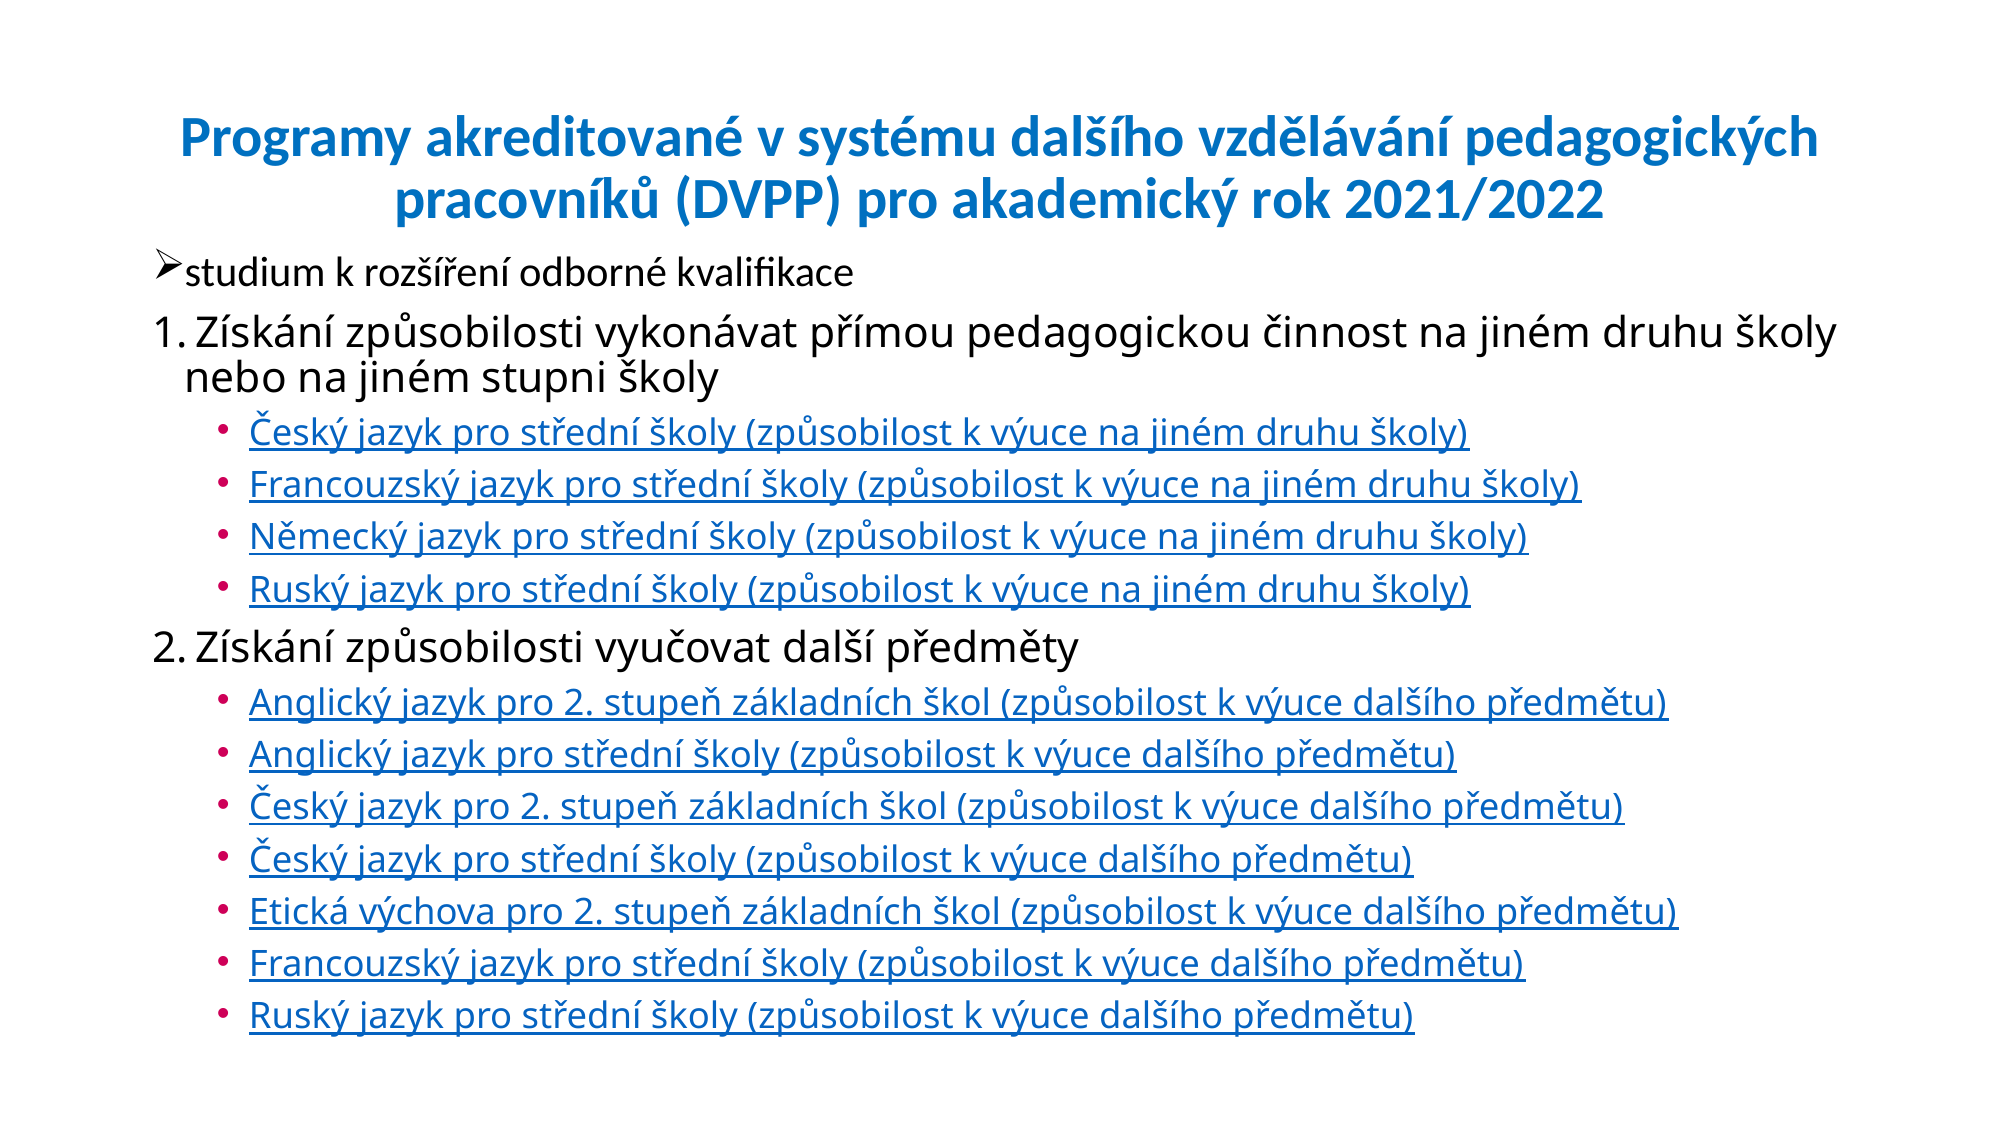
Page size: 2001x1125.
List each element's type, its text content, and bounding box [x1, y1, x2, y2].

list studium k rozšíření odborné kvalifikace Získání způsobilosti vykonávat přímou pedagogickou činnost na jiném druhu školy nebo na jiném stupni školy Český jazyk pro střední školy (způsobilost k výuce na jiném druhu školy) Francouzský jazyk pro střední školy (způsobilost k výuce na jiném druhu školy) Německý jazyk pro střední školy (způsobilost k výuce na jiném druhu školy) Ruský jazyk pro střední školy (způsobilost k výuce na jiném druhu školy) Získání způsobilosti vyučovat další předměty Anglický jazyk pro 2. stupeň základních škol (způsobilost k výuce dalšího předmětu) Anglický jazyk pro střední školy (způsobilost k výuce dalšího předmětu) Český jazyk pro 2. stupeň základních škol (způsobilost k výuce dalšího předmětu) Český jazyk pro střední školy (způsobilost k výuce dalšího předmětu) Etická výchova pro 2. stupeň základních škol (způsobilost k výuce dalšího předmětu) Francouzský jazyk pro střední školy (způsobilost k výuce dalšího předmětu) Ruský jazyk pro střední školy (způsobilost k výuce dalšího předmětu) [137, 242, 1863, 1049]
title Programy akreditované v systému dalšího vzdělávání pedagogických pracovníků (DVPP) pro akademický rok 2021/2022 [137, 59, 1863, 242]
